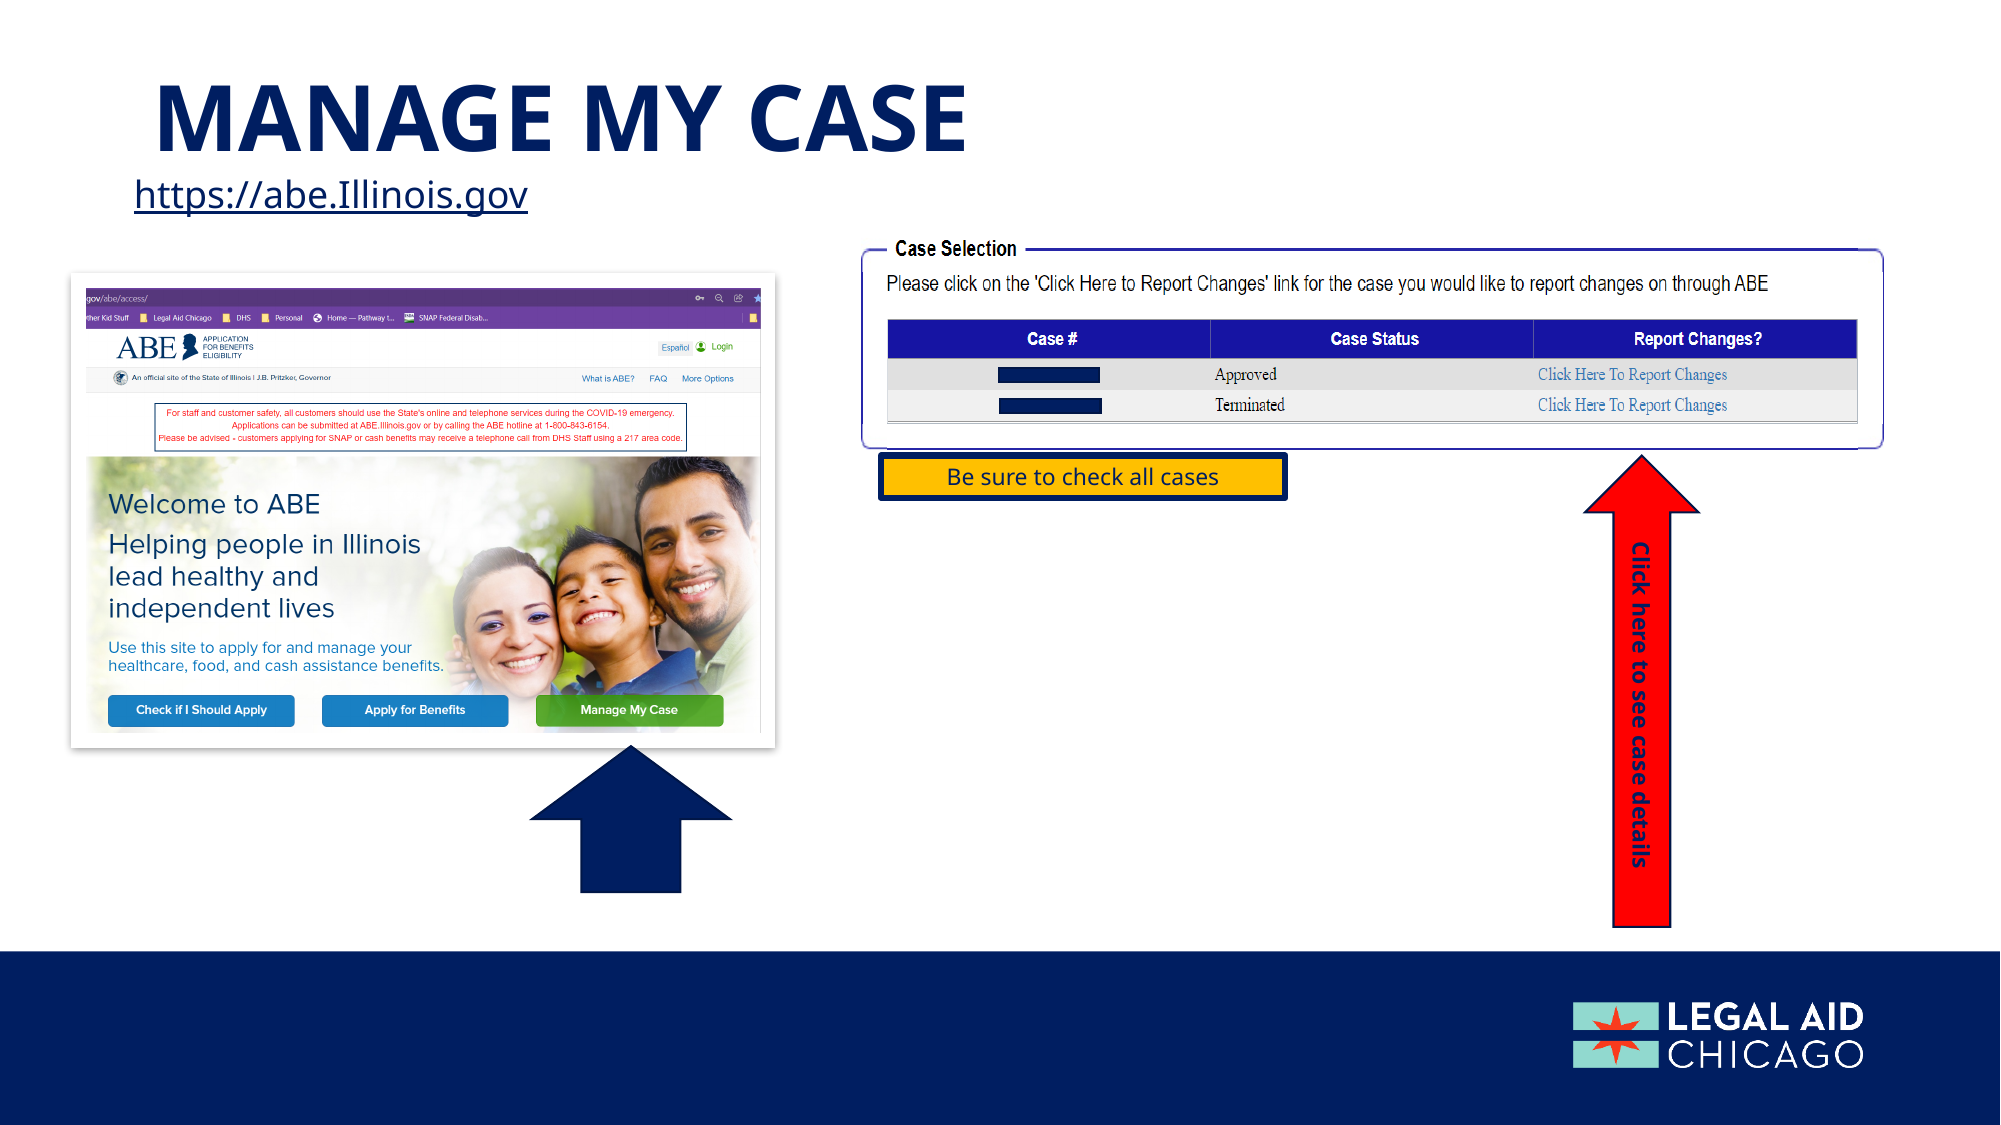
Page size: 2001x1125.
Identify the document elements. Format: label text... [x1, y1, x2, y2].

picture [1573, 1002, 1863, 1068]
text_box Click here to see case details [1582, 461, 1702, 928]
title Manage My Case [137, 59, 1863, 183]
text_box Be sure to check all cases [880, 461, 1286, 498]
picture [858, 223, 1911, 461]
text_box https://abe.Illinois.gov [119, 163, 553, 230]
picture [85, 287, 761, 734]
text_box [528, 744, 734, 894]
